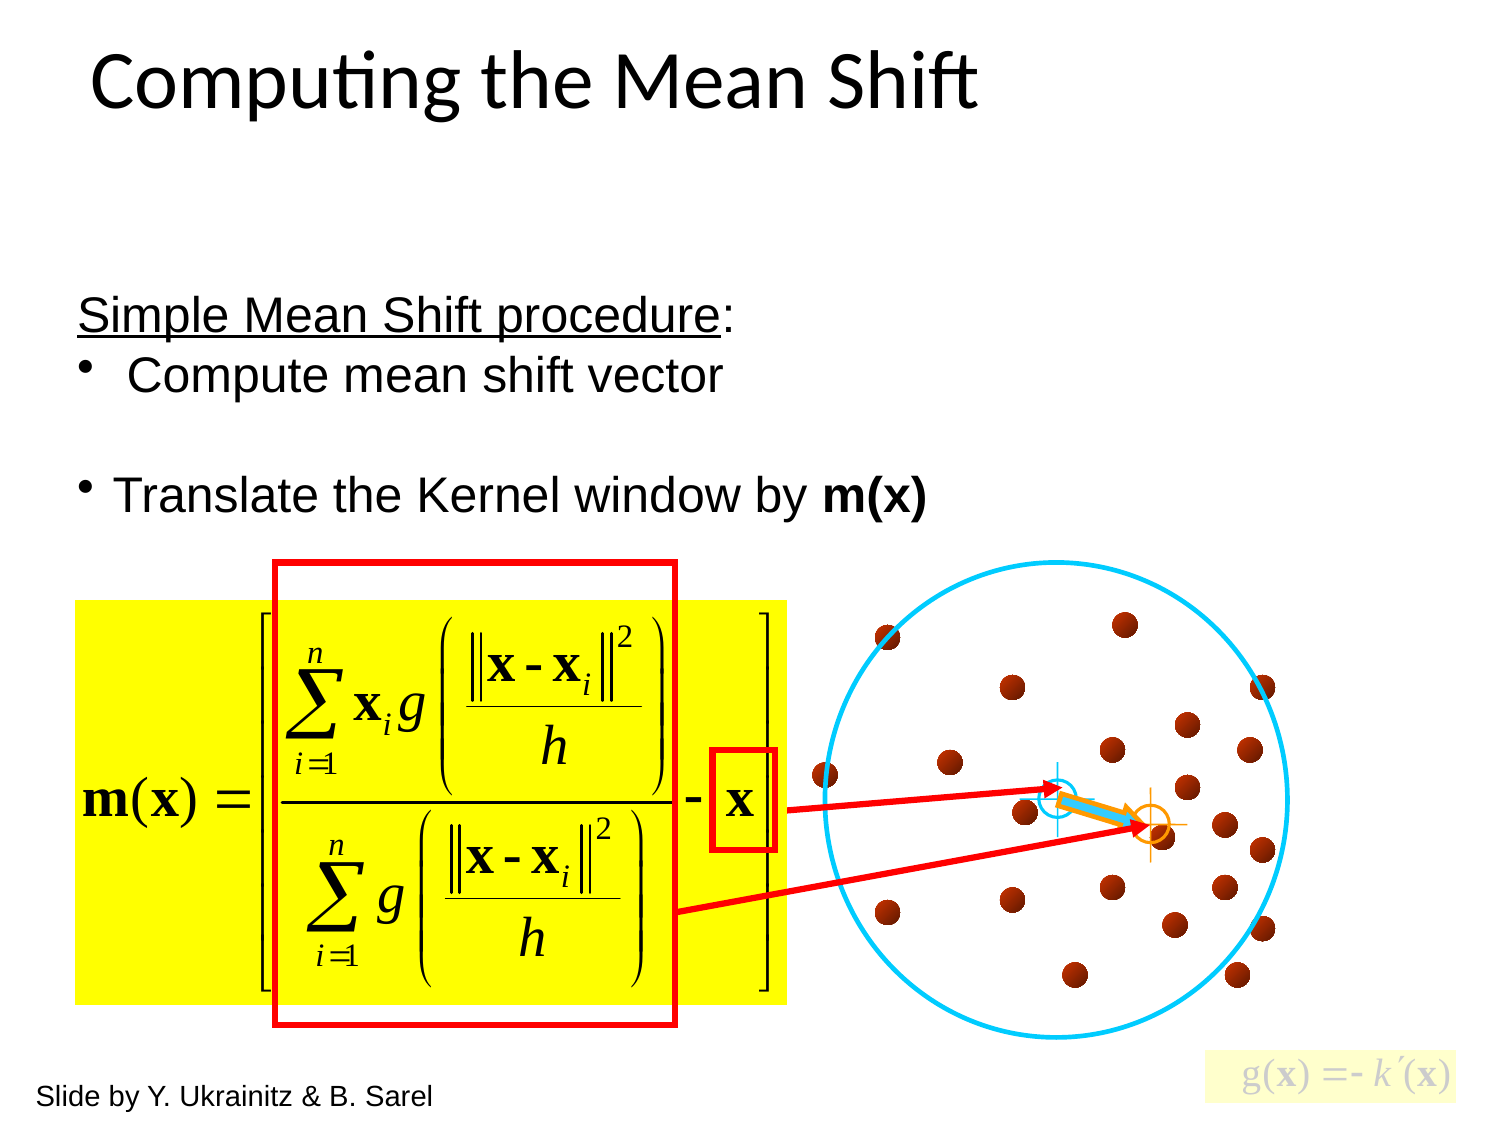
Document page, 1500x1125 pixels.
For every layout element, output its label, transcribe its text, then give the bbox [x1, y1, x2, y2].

text_box Slide by Y. Ukrainitz & B. Sarel [20, 1070, 449, 1120]
title Computing the Mean Shift [75, 0, 1425, 150]
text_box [74, 599, 788, 1006]
text_box Simple Mean Shift procedure: Compute mean shift vector Translate the Kernel window by m(x) [62, 274, 975, 530]
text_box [1204, 1049, 1457, 1104]
text_box [812, 764, 819, 786]
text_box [1112, 787, 1188, 863]
text_box [275, 562, 675, 598]
text_box [1175, 1037, 1500, 1125]
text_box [824, 562, 1288, 1038]
text_box [275, 1014, 675, 1025]
